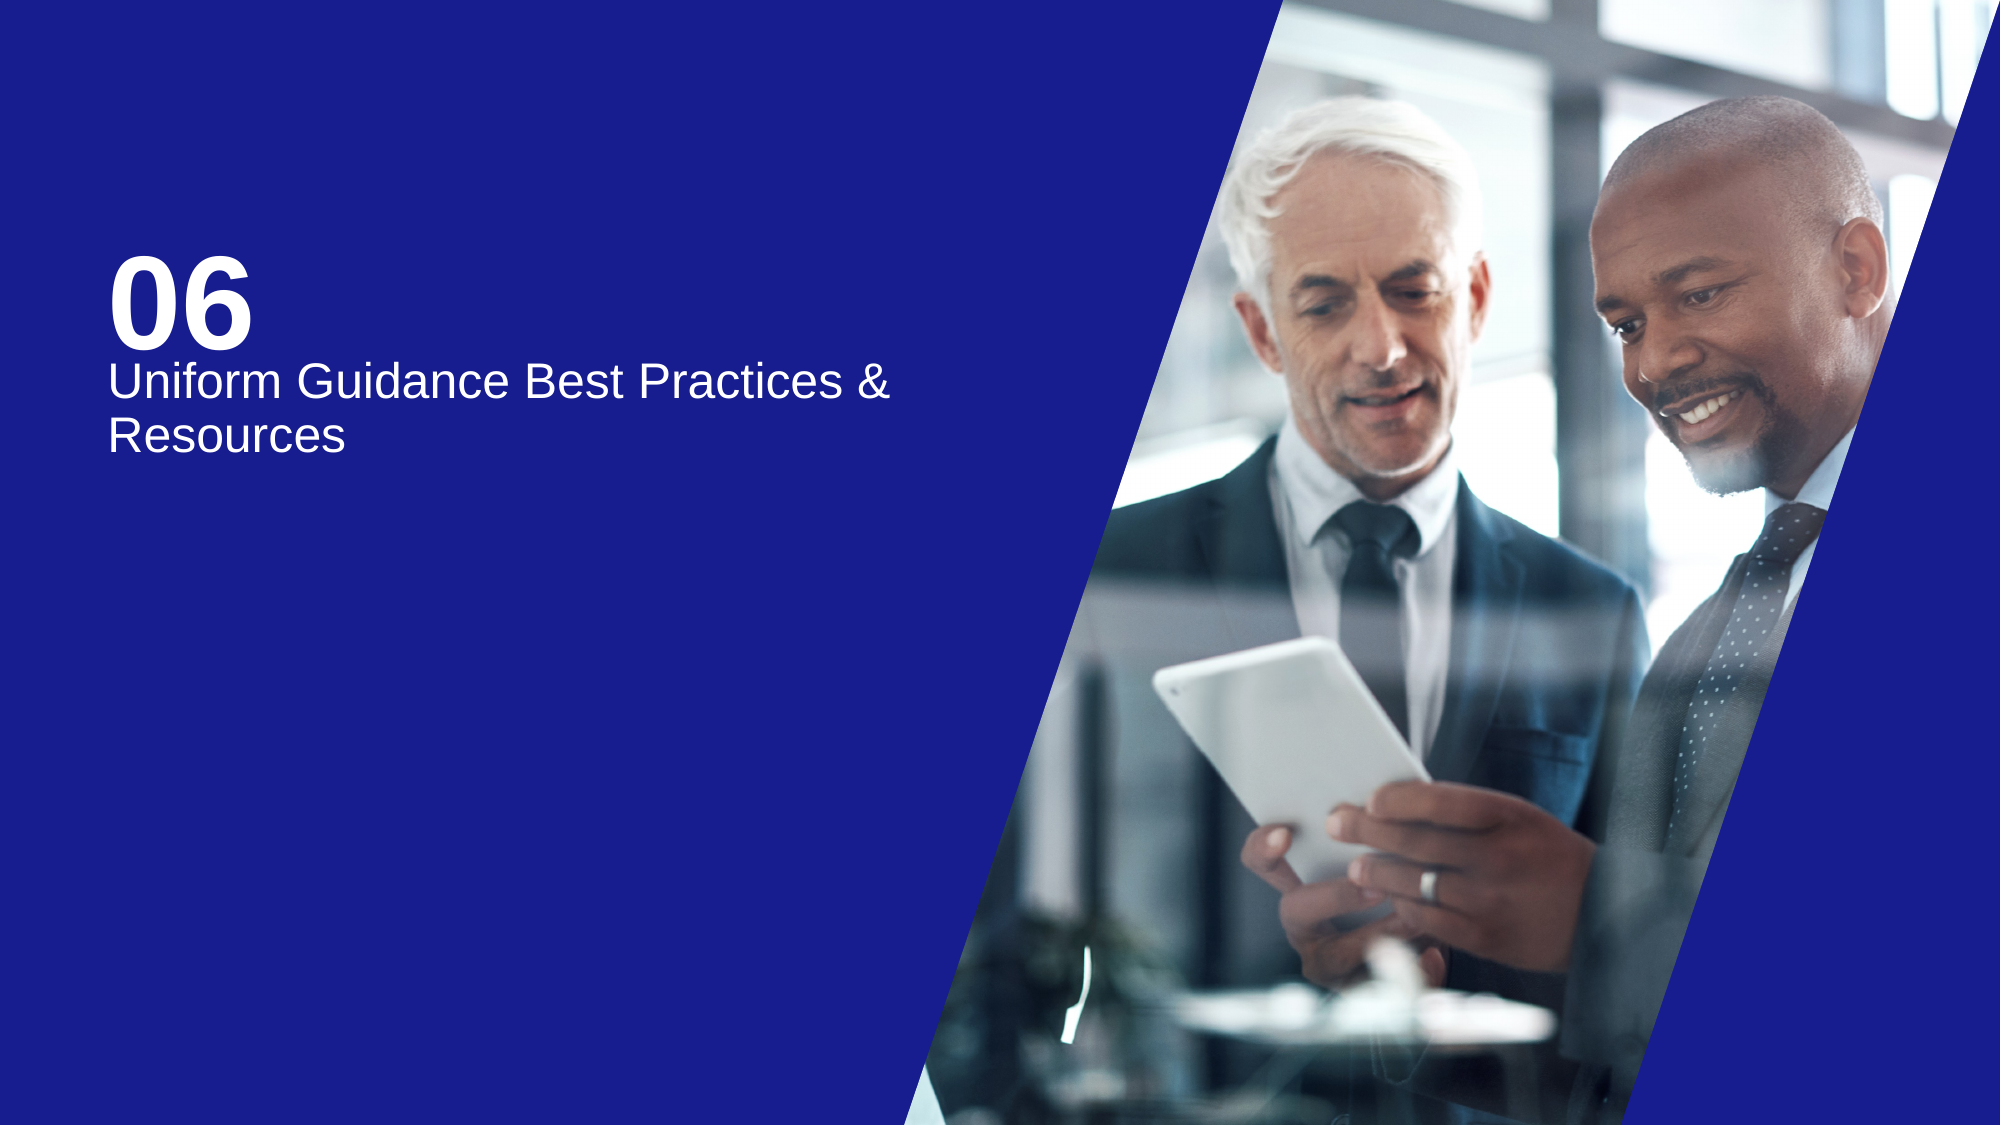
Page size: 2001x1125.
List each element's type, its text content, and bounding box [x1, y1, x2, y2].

list 06 [107, 208, 403, 357]
title Uniform Guidance Best Practices & Resources [107, 379, 904, 439]
picture [904, 0, 2000, 1125]
